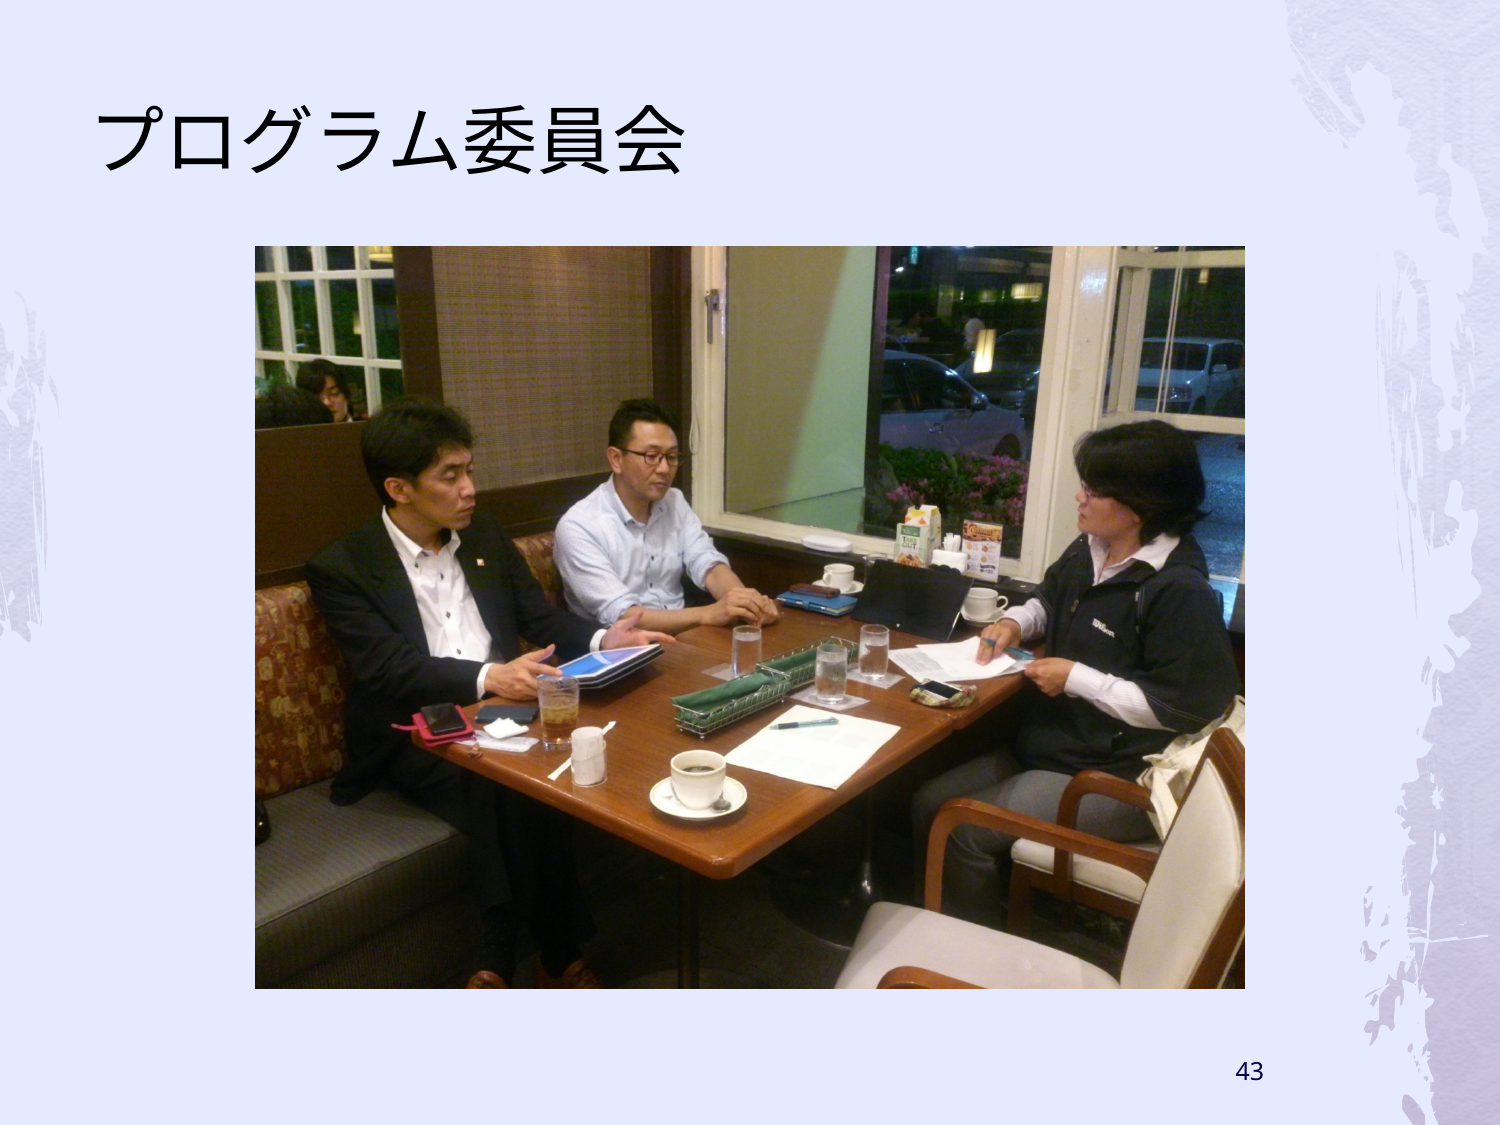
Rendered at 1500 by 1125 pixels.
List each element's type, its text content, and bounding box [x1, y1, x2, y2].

slide_number 43 [1074, 1042, 1425, 1103]
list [254, 245, 1246, 989]
title プログラム委員会 [75, 45, 1425, 233]
